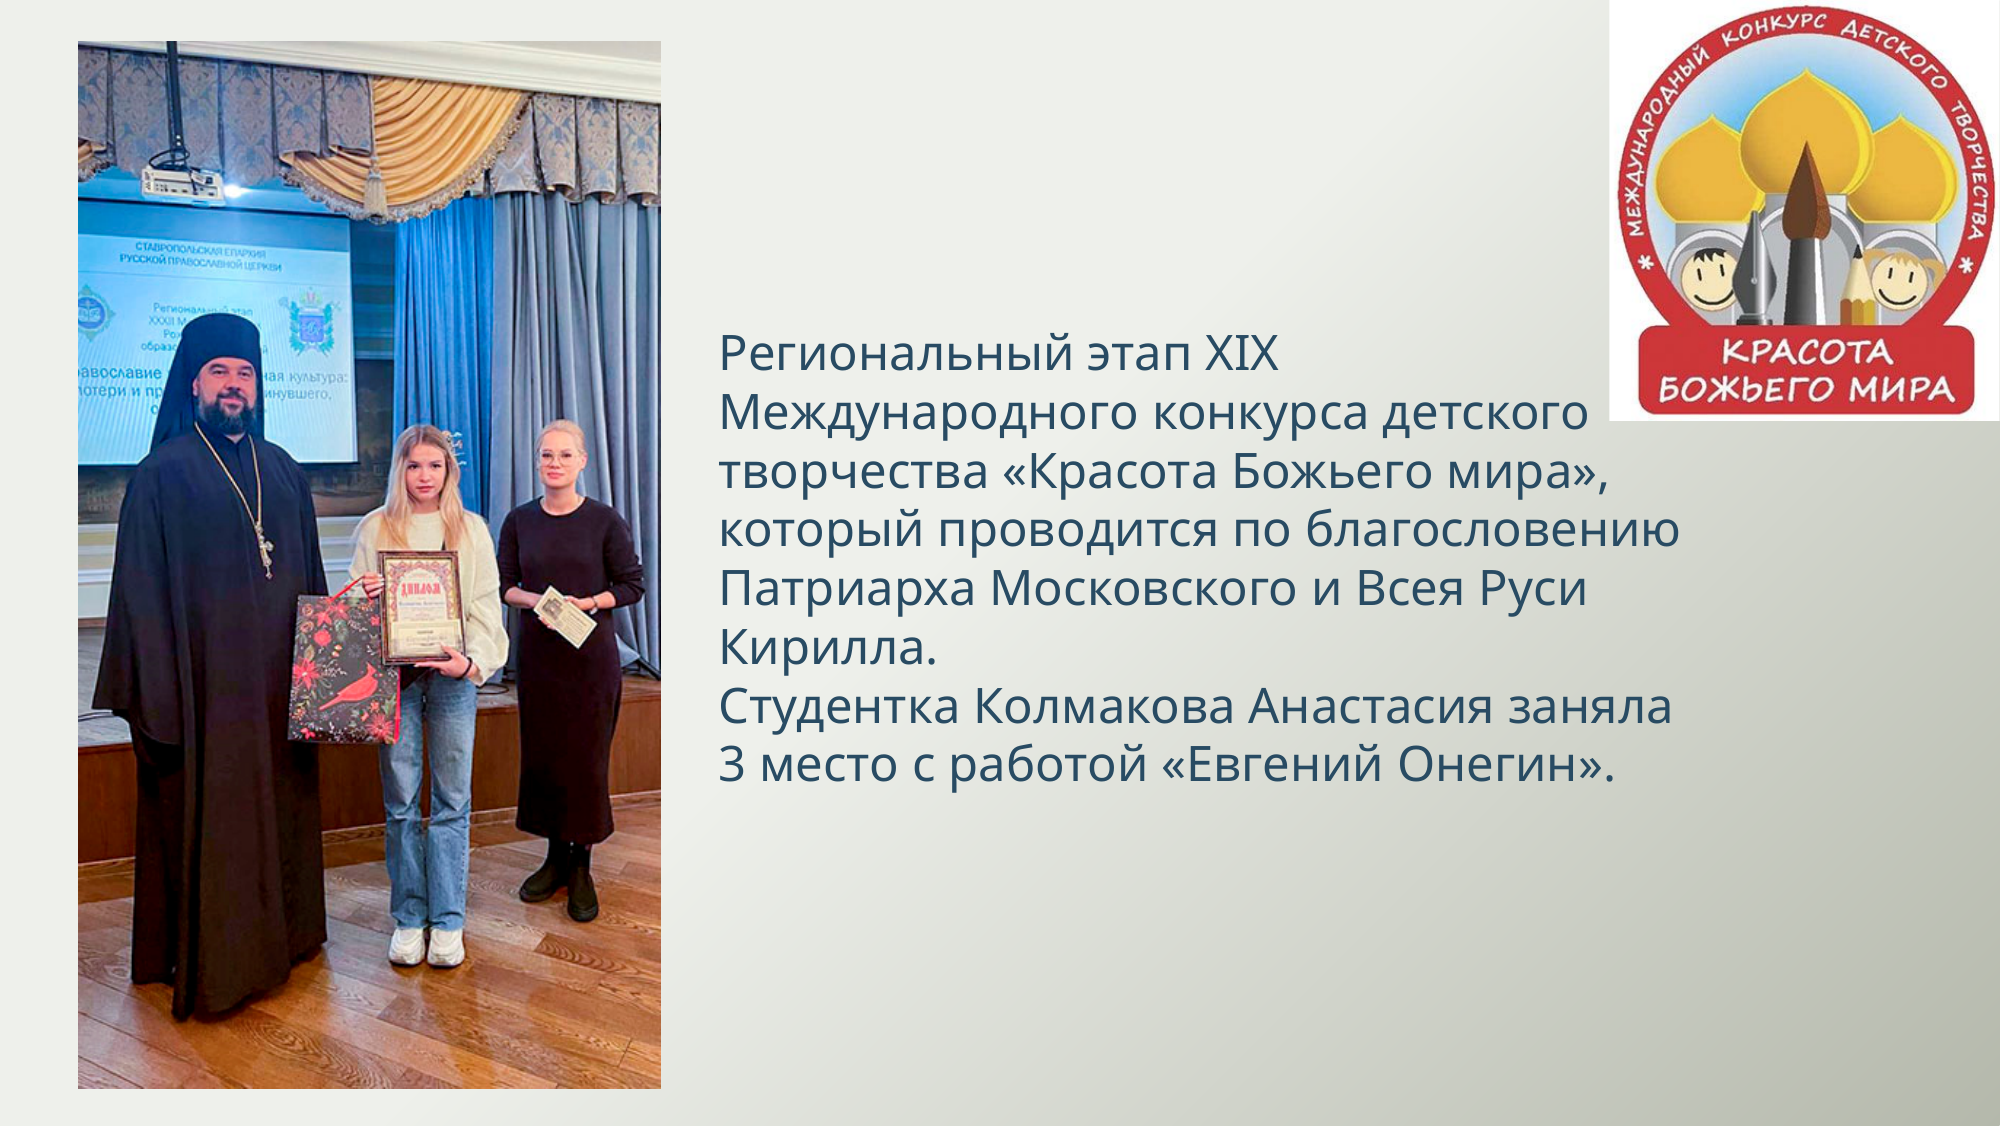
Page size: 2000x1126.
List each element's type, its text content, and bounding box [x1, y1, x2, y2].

picture [122, 230, 135, 235]
picture [1609, 0, 2000, 422]
picture [78, 41, 661, 1089]
text_box Региональный этап XIX Международного конкурса детского творчества «Красота Божьего мира», который проводится по благословению Патриарха Московского и Всея Руси Кирилла. Студентка Колмакова Анастасия заняла 3 место с работой «Евгений Онегин». [703, 314, 1704, 799]
